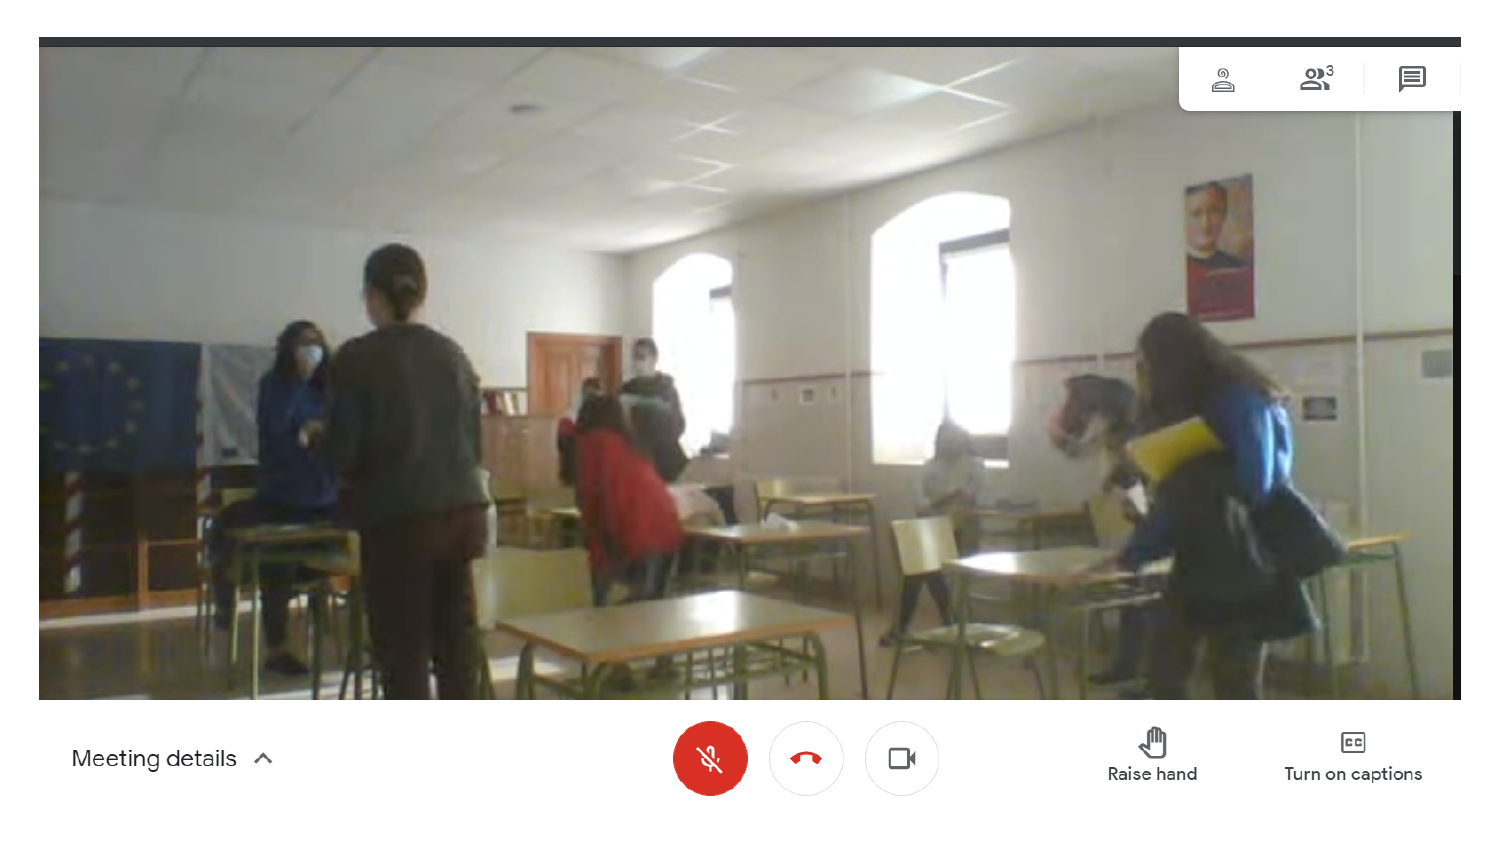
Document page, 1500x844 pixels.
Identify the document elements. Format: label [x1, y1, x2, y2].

picture [38, 37, 1462, 807]
